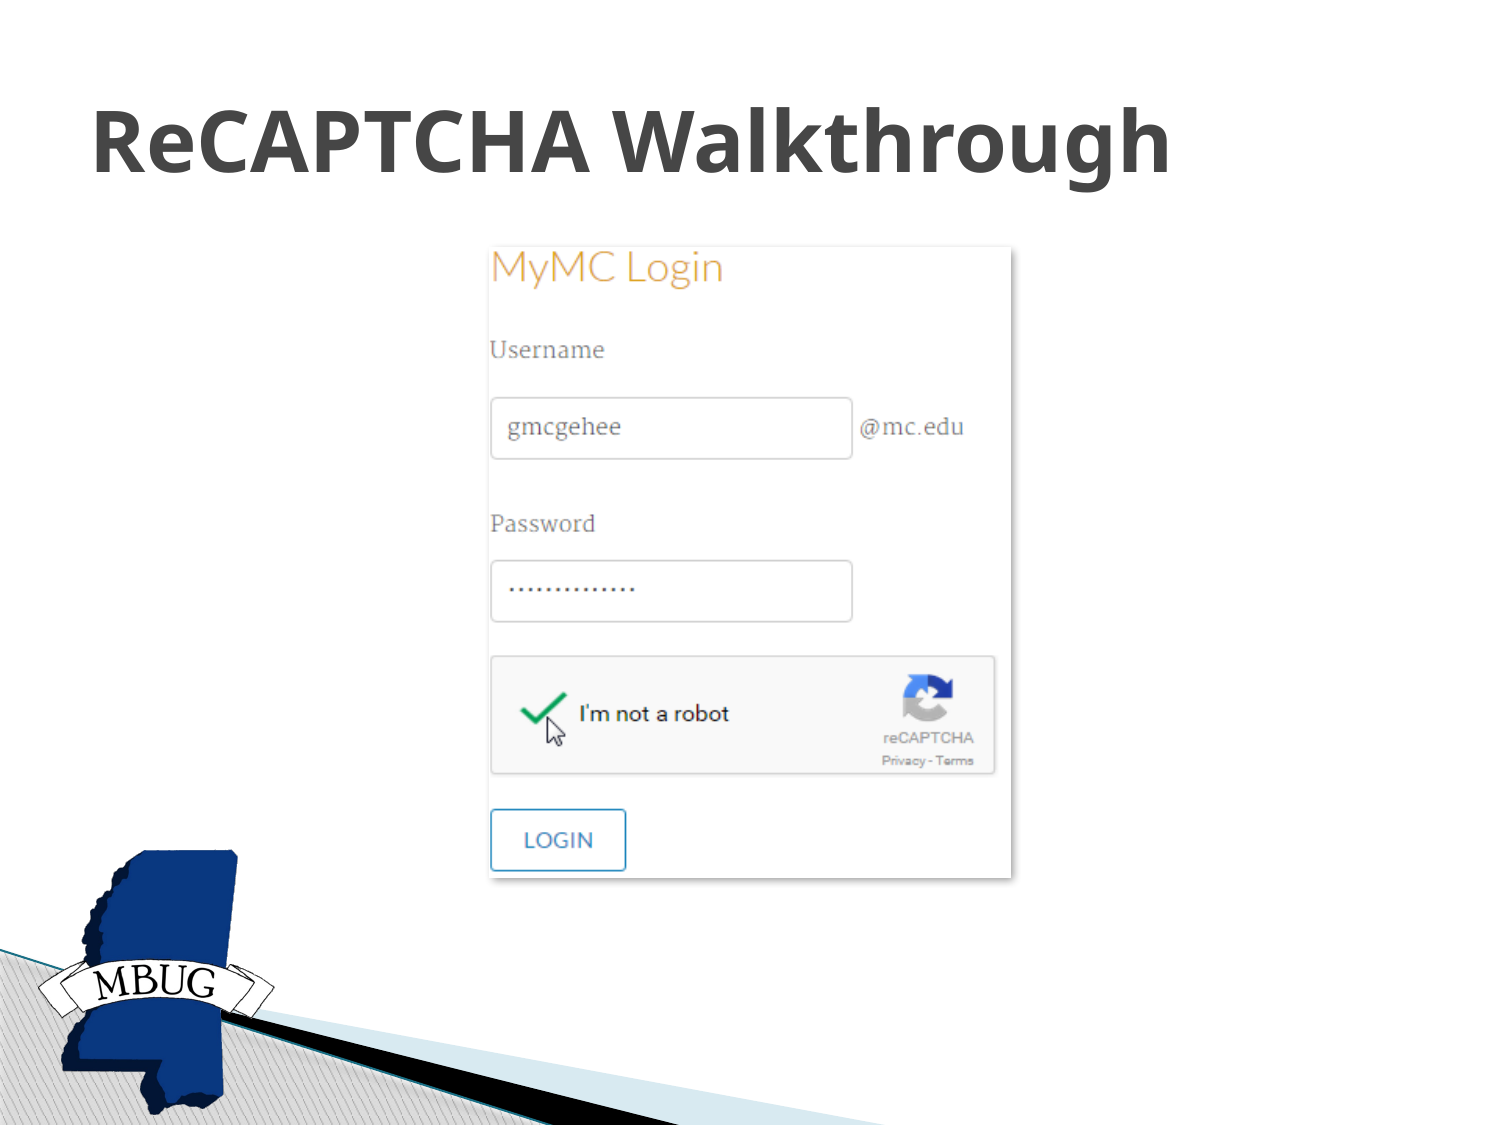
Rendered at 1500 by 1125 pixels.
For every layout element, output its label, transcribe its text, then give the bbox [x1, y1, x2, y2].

picture [488, 247, 1012, 878]
title ReCAPTCHA Walkthrough [75, 45, 1425, 233]
picture [37, 849, 276, 1115]
